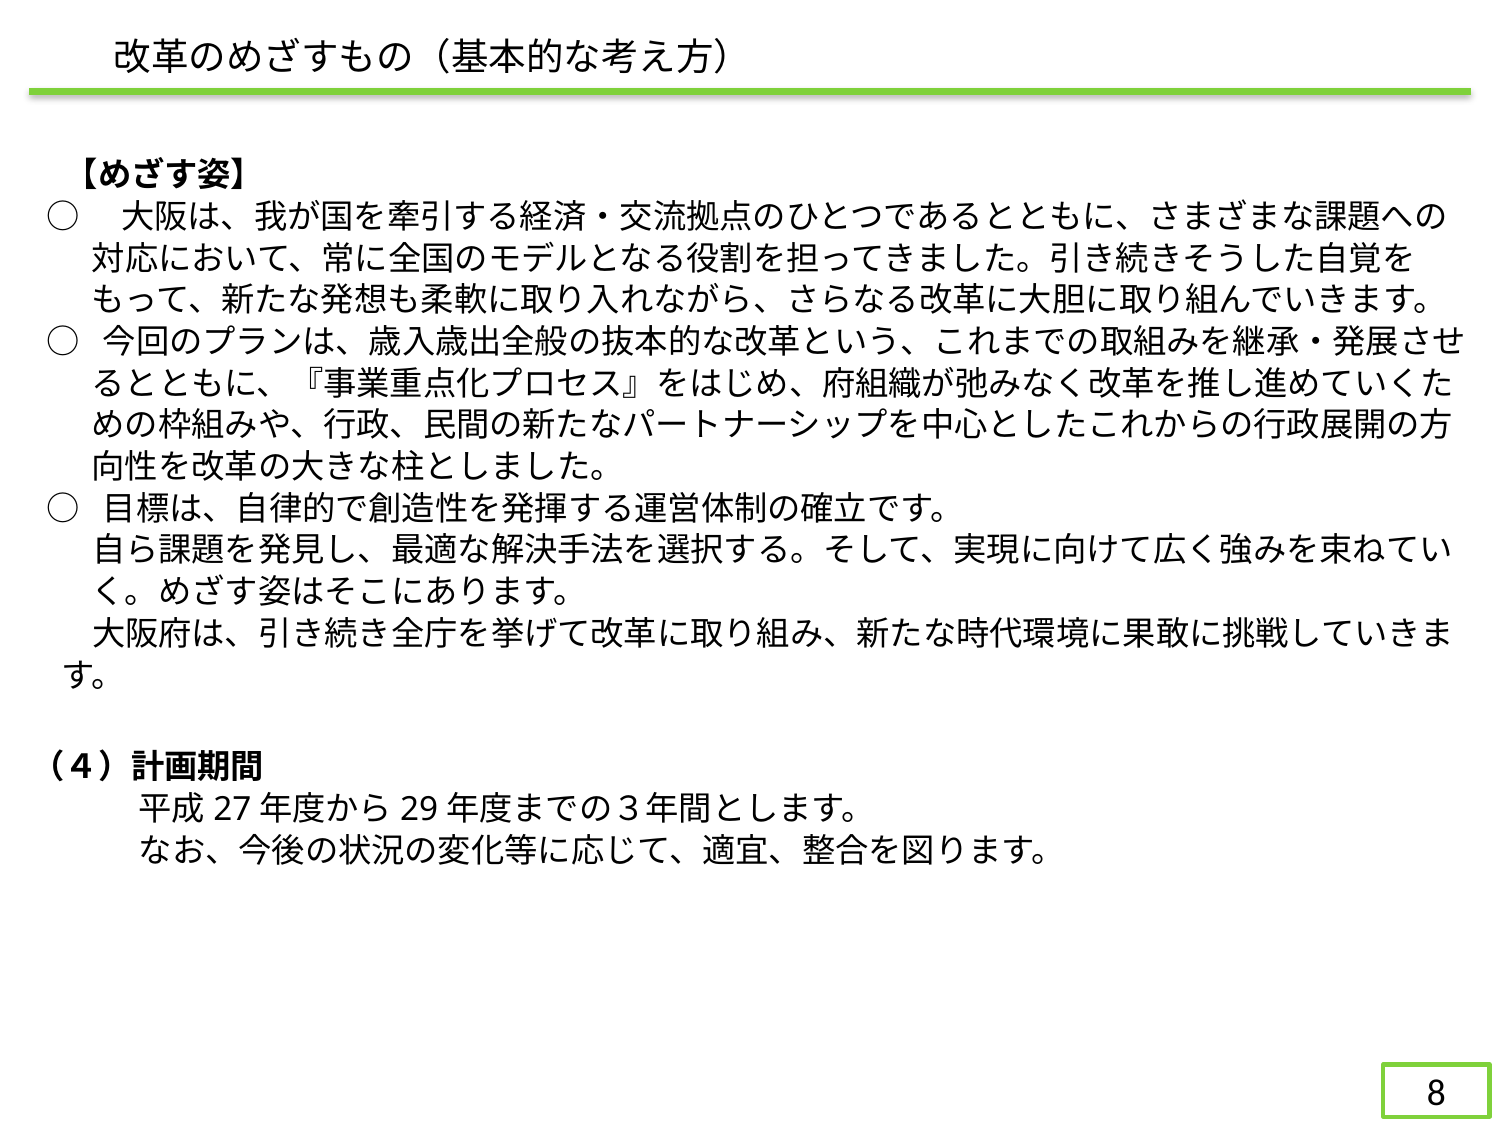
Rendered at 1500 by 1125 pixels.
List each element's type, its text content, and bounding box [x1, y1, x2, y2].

text_box 7 [1381, 1062, 1492, 1119]
text_box 【めざす姿】 ○ 大阪は、我が国を牽引する経済・交流拠点のひとつであるとともに、さまざまな課題への対応において、常に全国のモデルとなる役割を担ってきました。引き続きそうした自覚をもって、新たな発想も柔軟に取り入れながら、さらなる改革に大胆に取り組んでいきます。 ○ 今回のプランは、歳入歳出全般の抜本的な改革という、これまでの取組みを継承・発展させるとともに、『事業重点化プロセス』をはじめ、府組織が弛みなく改革を推し進めていくための枠組みや、行政、民間の新たなパートナーシップを中心としたこれからの行政展開の方向性を改革の大きな柱としました。 ○ 目標は、自律的で創造性を発揮する運営体制の確立です。 自ら課題を発見し、最適な解決手法を選択する。そして、実現に向けて広く強みを束ねていく。めざす姿はそこにあります。 大阪府は、引き続き全庁を挙げて改革に取り組み、新たな時代環境に果敢に挑戦していきます。 （４）計画期間 平成27年度から29年度までの３年間とします。 なお、今後の状況の変化等に応じて、適宜、整合を図ります。 [16, 140, 1490, 877]
text_box 改革のめざすもの（基本的な考え方） [53, 26, 1388, 86]
